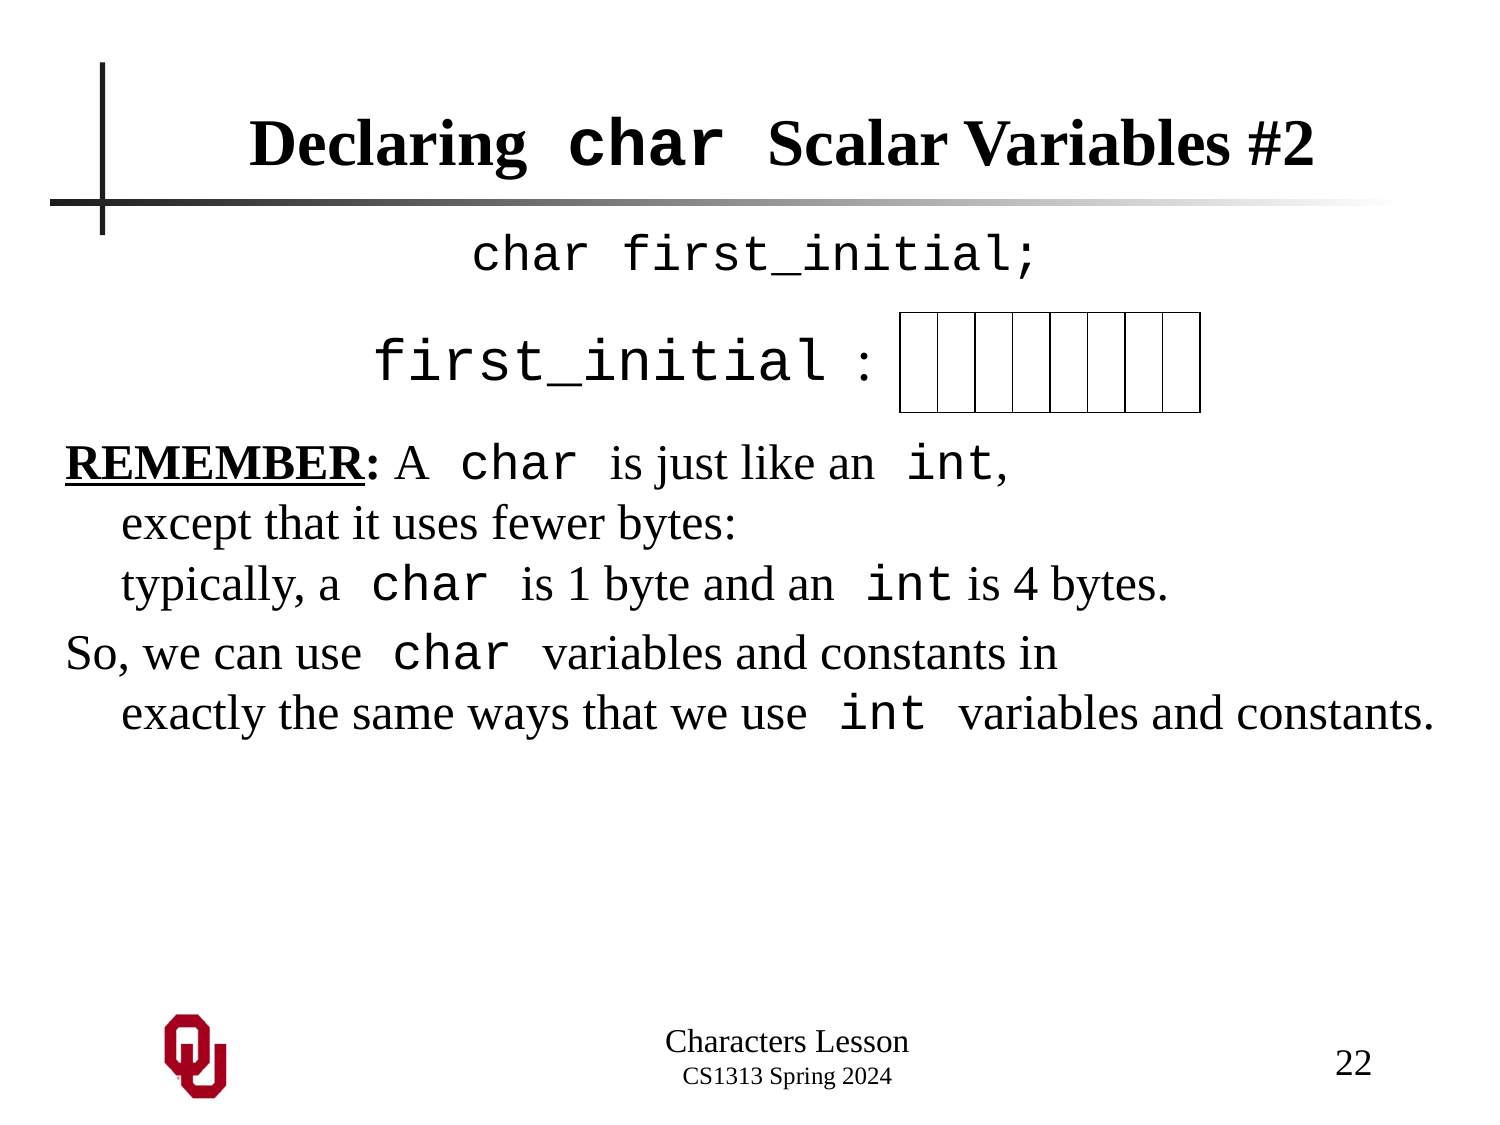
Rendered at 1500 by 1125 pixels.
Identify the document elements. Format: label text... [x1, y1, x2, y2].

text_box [299, 312, 1201, 413]
footer Characters Lesson CS1313 Spring 2024 [424, 1021, 1151, 1098]
picture [162, 1088, 228, 1101]
list char first_initial; REMEMBER: A char is just like an int, except that it uses fewer bytes: typically, a char is 1 byte and an int is 4 bytes. So, we can use char variables and constants in exactly the same ways that we use int variables and constants. [49, 212, 1463, 1088]
title Declaring char Scalar Variables #2 [124, 74, 1442, 187]
